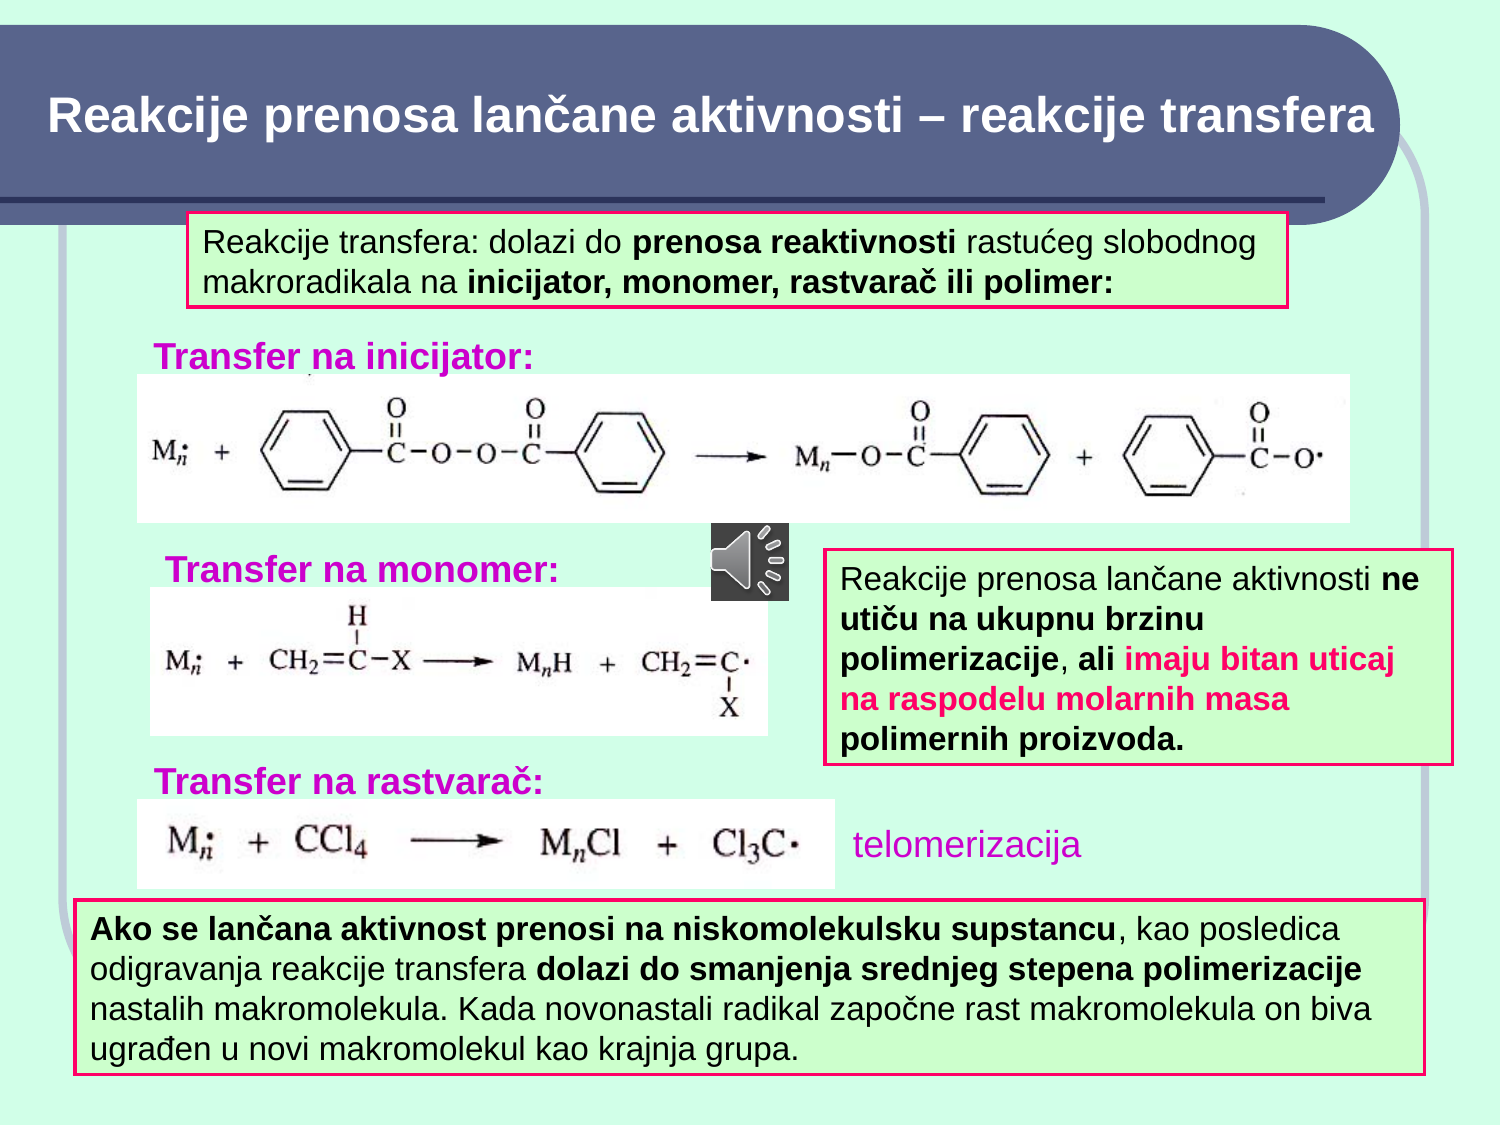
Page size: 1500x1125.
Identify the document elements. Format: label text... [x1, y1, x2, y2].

text_box Transfer na inicijator: [138, 324, 550, 373]
text_box Transfer na rastvarač: [139, 749, 560, 798]
picture [137, 799, 835, 889]
title Reakcije prenosa lančane aktivnosti – reakcije transfera [32, 37, 1400, 188]
text_box Reakcije transfera: dolazi do prenosa reaktivnosti rastućeg slobodnog makroradikala na inicijator, monomer, rastvarač ili polimer: [187, 212, 1288, 307]
text_box Transfer na monomer: [149, 537, 579, 586]
text_box Reakcije prenosa lančane aktivnosti ne utiču na ukupnu brzinu polimerizacije, ali imaju bitan uticaj na raspodelu molarnih masa polimernih proizvoda. [825, 549, 1453, 765]
picture [137, 374, 1350, 736]
text_box Ako se lančana aktivnost prenosi na niskomolekulsku supstancu, kao posledica odigravanja reakcije transfera dolazi do smanjenja srednjeg stepena polimerizacije nastalih makromolekula. Kada novonastali radikal započne rast makromolekula on biva ugrađen u novi makromolekul kao krajnja grupa. [74, 899, 1425, 1075]
text_box telomerizacija [839, 812, 1097, 873]
